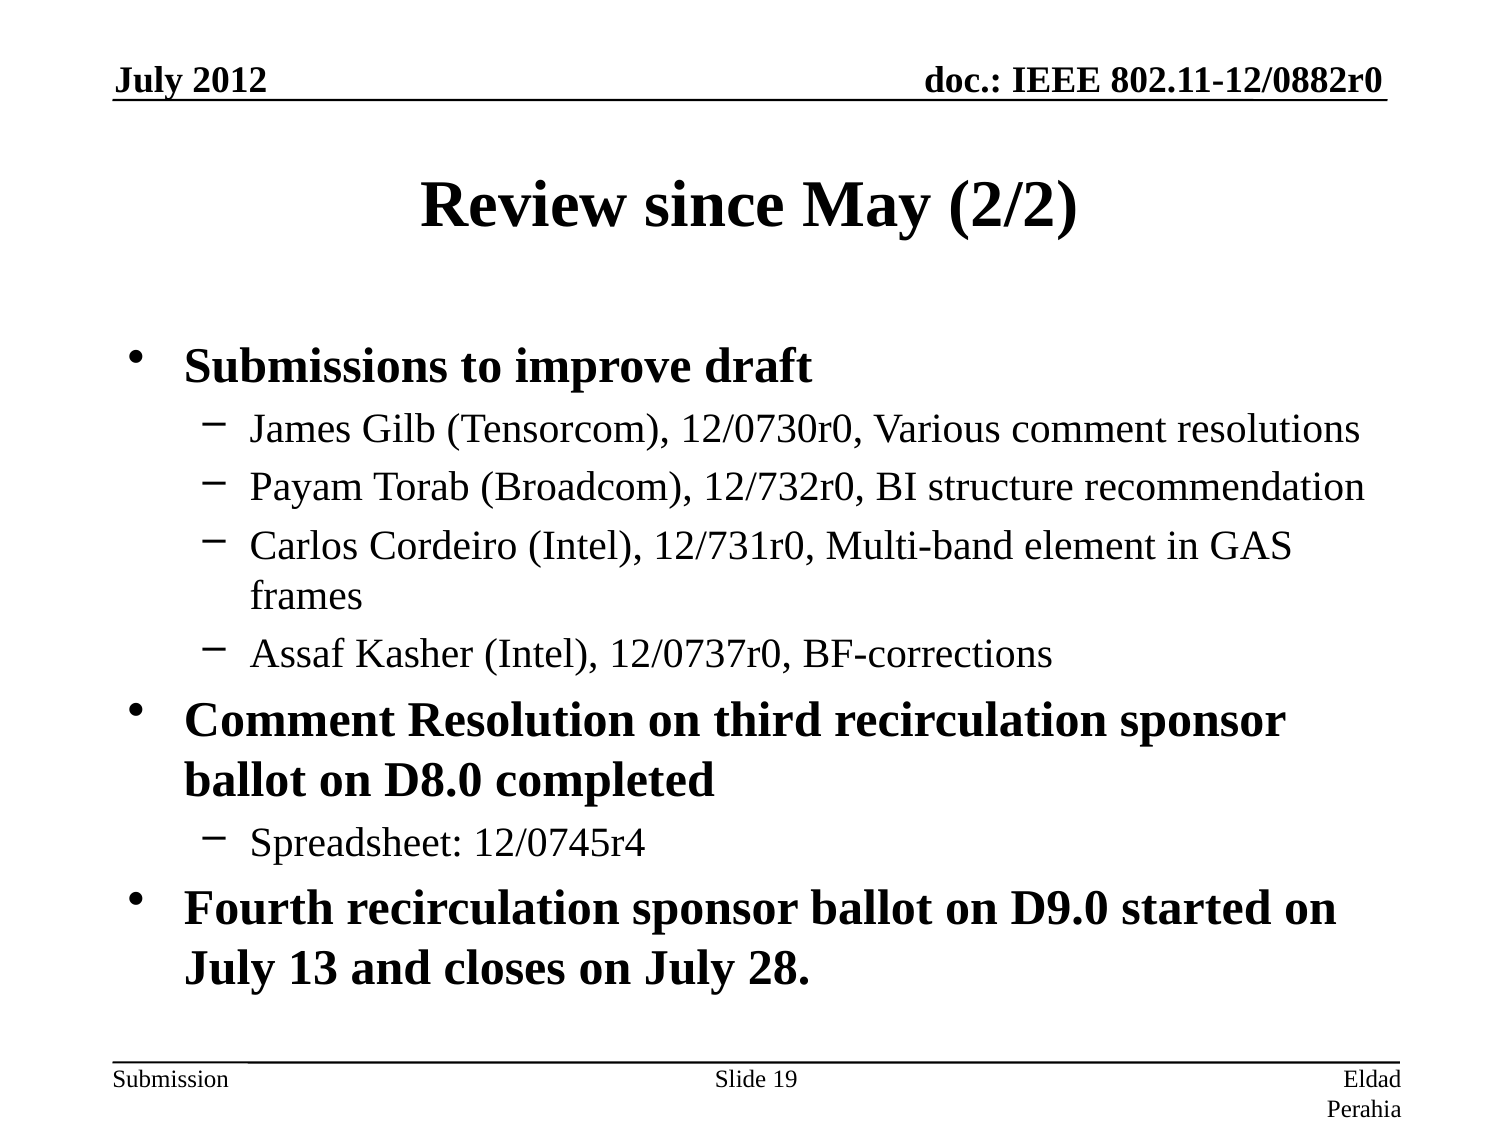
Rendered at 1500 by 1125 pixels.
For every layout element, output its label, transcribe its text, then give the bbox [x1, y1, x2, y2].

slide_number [114, 54, 270, 101]
title Review since May (2/2) [112, 112, 1388, 288]
list Submissions to improve draft James Gilb (Tensorcom), 12/0730r0, Various comment resolutions Payam Torab (Broadcom), 12/732r0, BI structure recommendation Carlos Cordeiro (Intel), 12/731r0, Multi-band element in GAS frames Assaf Kasher (Intel), 12/0737r0, BF-corrections Comment Resolution on third recirculation sponsor ballot on D8.0 completed Spreadsheet: 12/0745r4 Fourth recirculation sponsor ballot on D9.0 started on July 13 and closes on July 28. [112, 324, 1388, 1001]
footer Eldad Perahia, Intel Corporation [1324, 1061, 1402, 1093]
slide_number Slide 19 [712, 1061, 800, 1093]
